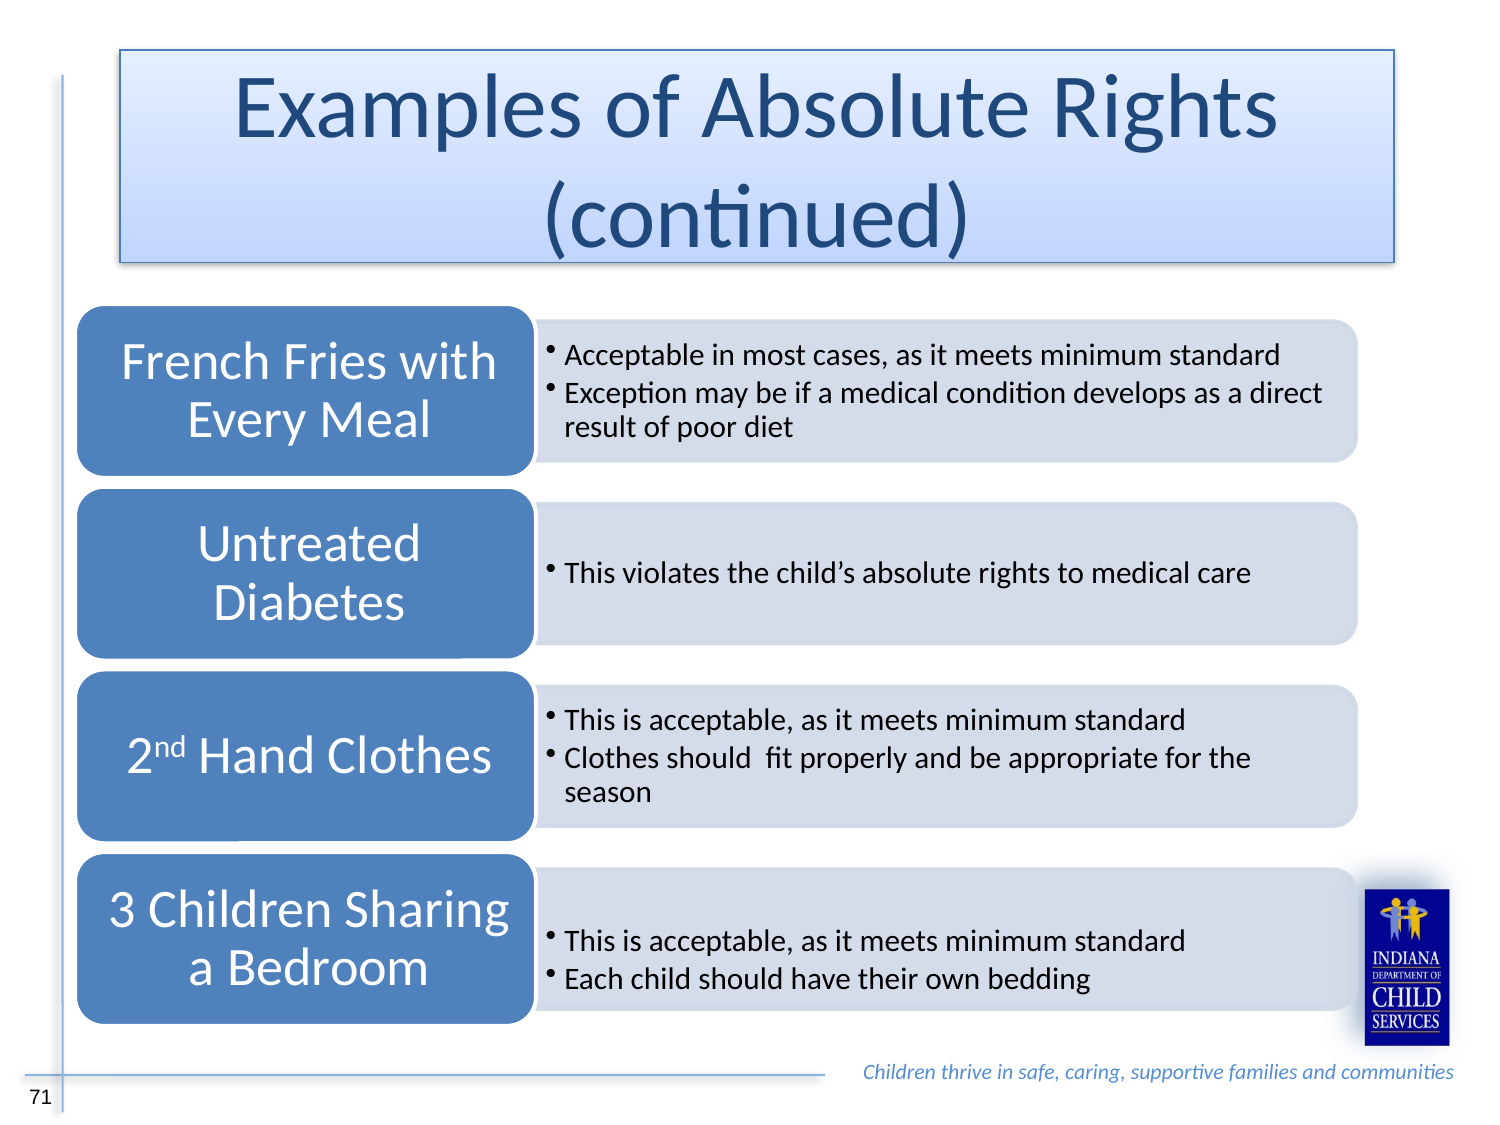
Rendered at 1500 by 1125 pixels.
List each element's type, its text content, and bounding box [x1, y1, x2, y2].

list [74, 303, 1357, 1027]
text_box Examples of Absolute Rights (continued) [119, 49, 1395, 263]
picture [1362, 887, 1452, 1053]
text_box 71 [14, 1076, 68, 1117]
